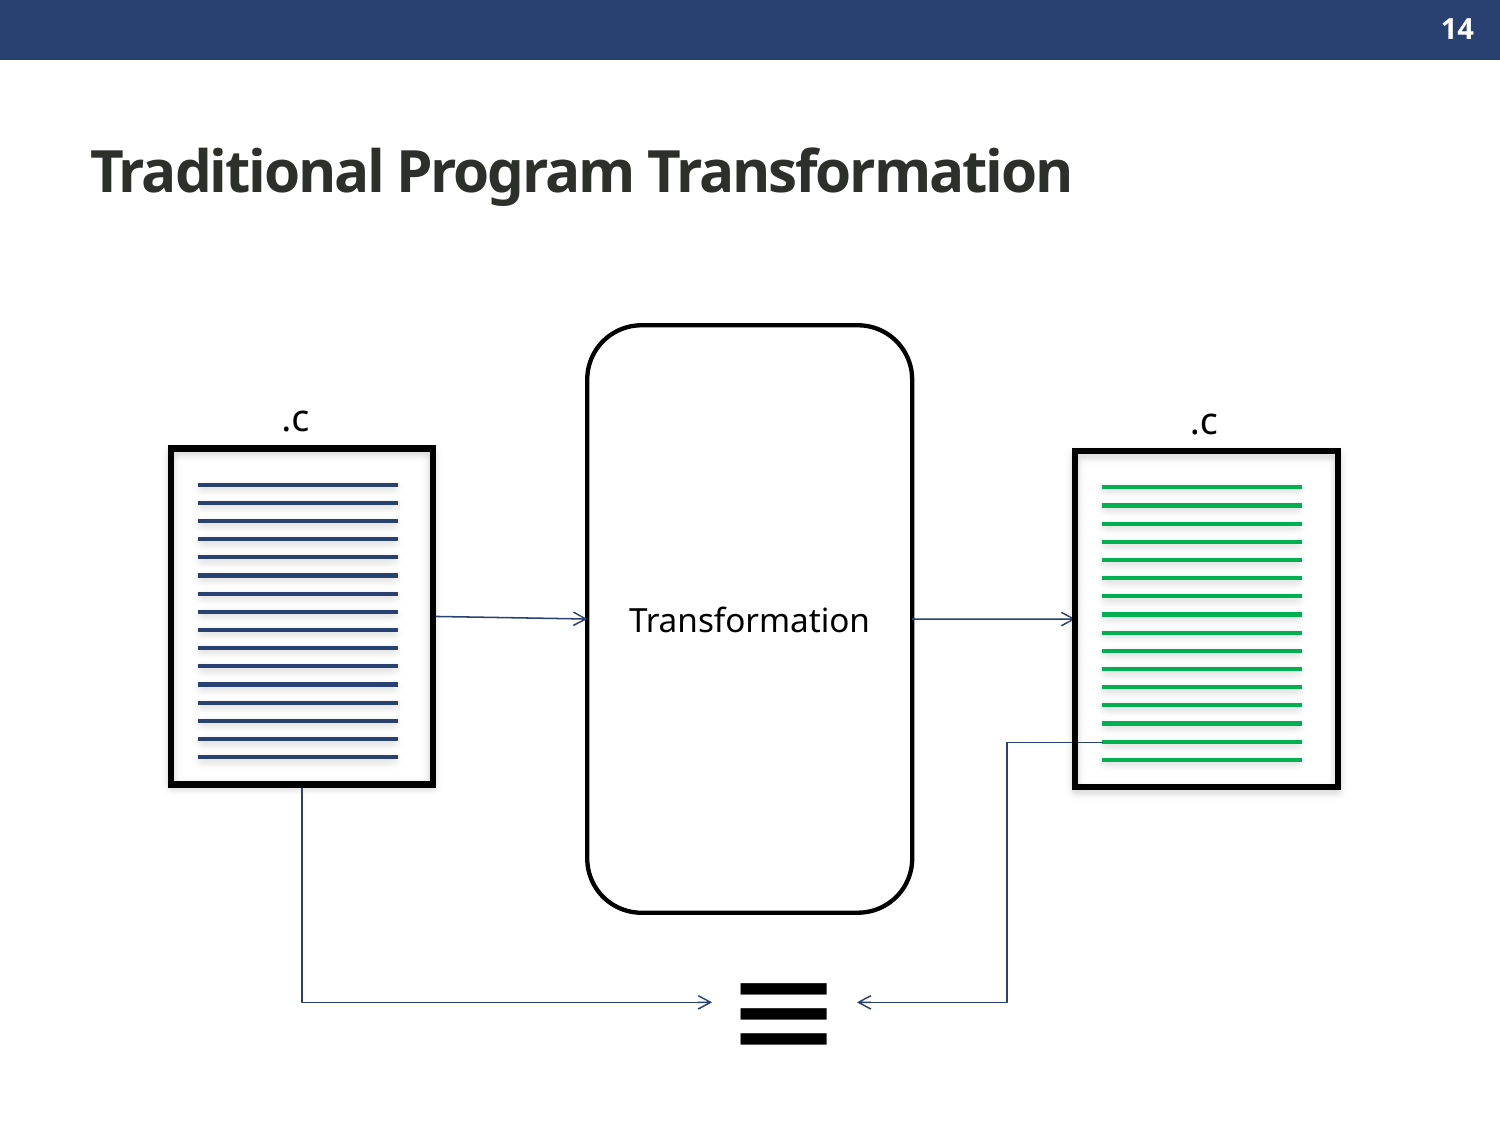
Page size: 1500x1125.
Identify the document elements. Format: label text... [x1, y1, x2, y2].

slide_number 14 [1314, 3, 1490, 57]
text_box Transformation [585, 323, 915, 915]
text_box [1075, 450, 1338, 788]
title Traditional Program Transformation [75, 87, 1425, 250]
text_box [868, 742, 1158, 1004]
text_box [391, 694, 611, 1094]
text_box ≡ [711, 912, 857, 1093]
text_box .c [266, 386, 325, 445]
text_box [170, 448, 434, 785]
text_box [442, 616, 588, 620]
text_box .c [1175, 389, 1233, 447]
